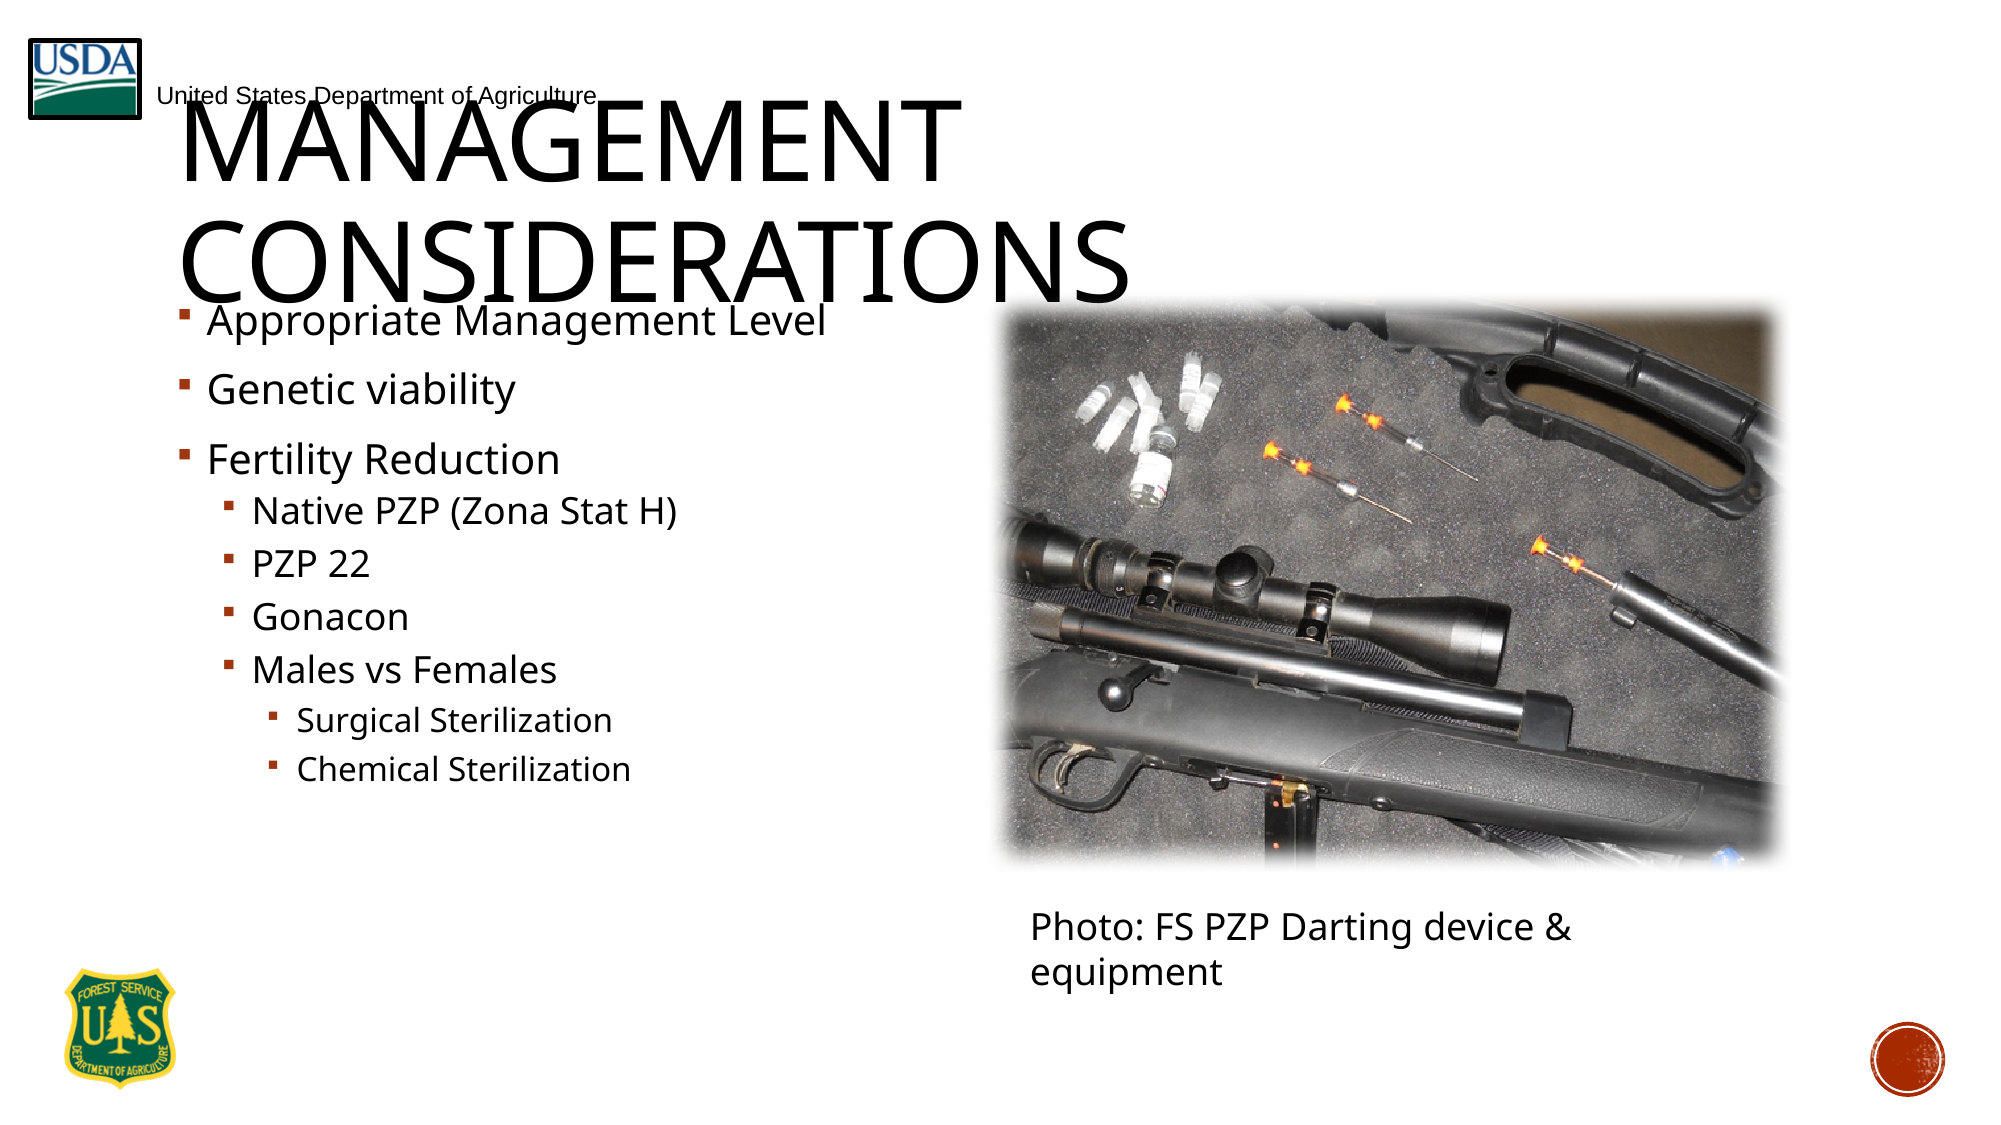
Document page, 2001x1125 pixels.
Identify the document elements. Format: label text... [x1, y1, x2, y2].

picture [28, 38, 142, 120]
picture [64, 968, 176, 1090]
title Management Considerations [161, 120, 1704, 291]
text_box United States Department of Agriculture [142, 72, 1295, 117]
picture [989, 293, 1792, 873]
text_box Photo: FS PZP Darting device & equipment [1014, 895, 1782, 1001]
list Appropriate Management Level Genetic viability Fertility Reduction Native PZP (Zona Stat H) PZP 22 Gonacon Males vs Females Surgical Sterilization Chemical Sterilization [161, 291, 1812, 956]
